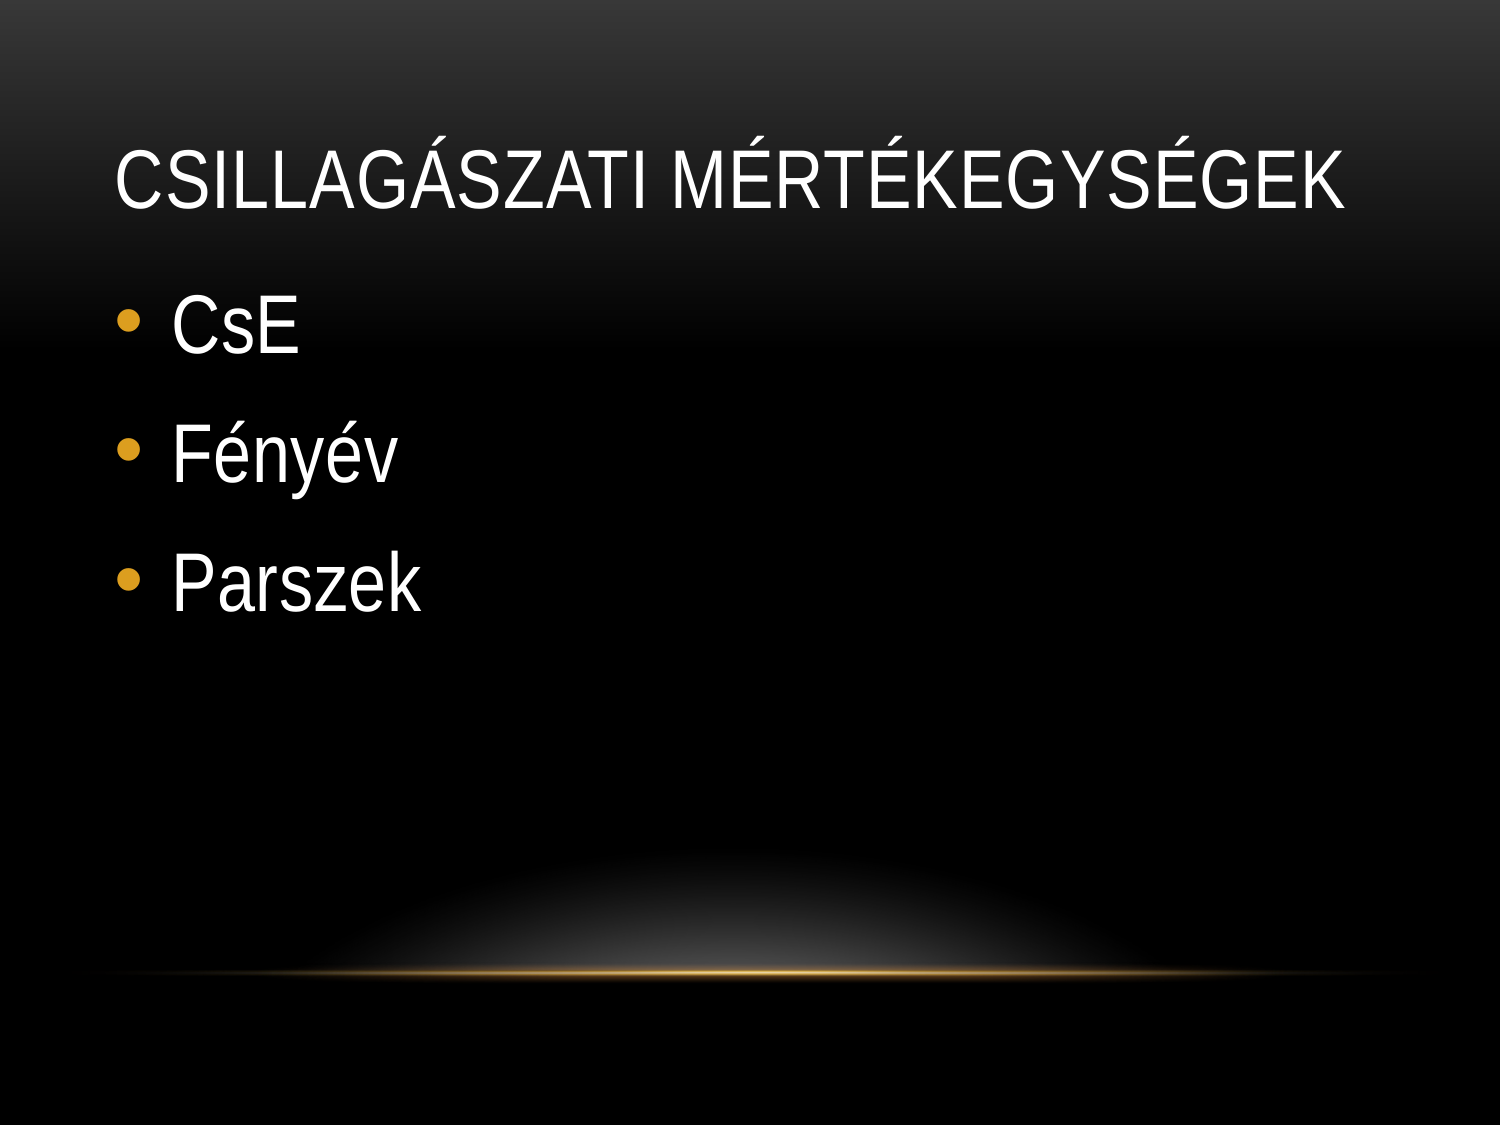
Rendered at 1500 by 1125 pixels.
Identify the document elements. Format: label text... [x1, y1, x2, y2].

list CsE Fényév Parszek [99, 262, 1400, 938]
title CsiLLAGÁSZATI Mértékegységek [99, 45, 1400, 233]
picture [0, 0, 1500, 1125]
